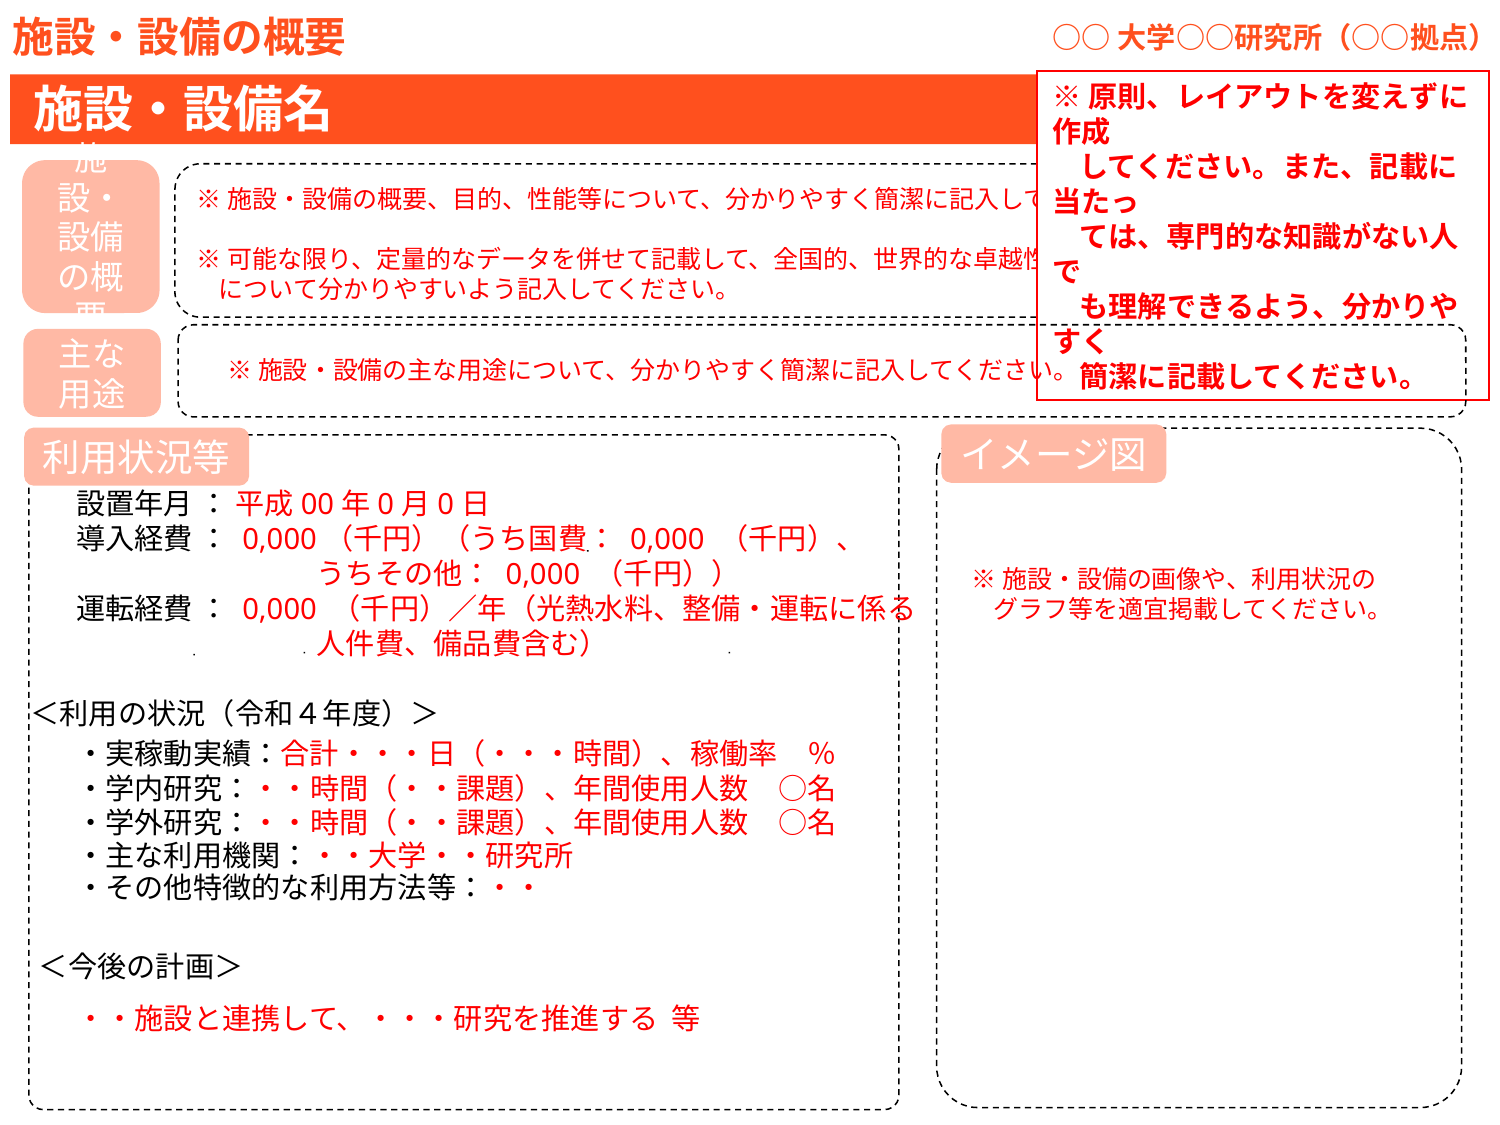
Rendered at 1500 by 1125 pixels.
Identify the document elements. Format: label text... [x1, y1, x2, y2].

text_box 利用状況等 [24, 427, 250, 486]
text_box ※施設・設備の概要、目的、性能等について、分かりやすく簡潔に記入してください。 ※可能な限り、定量的なデータを併せて記載して、全国的、世界的な卓越性等 について分かりやすいよう記入してください。 [181, 176, 1037, 311]
text_box イメージ図 [941, 424, 1167, 483]
text_box ・・施設と連携して、・・・研究を推進する 等 [61, 993, 974, 1044]
text_box [934, 426, 1464, 1110]
text_box [26, 483, 902, 728]
text_box [0, 0, 1500, 107]
text_box ※施設・設備の画像や、利用状況の グラフ等を適宜掲載してください。 [974, 556, 1442, 632]
text_box [175, 322, 1468, 420]
text_box ※施設・設備の主な用途について、分かりやすく簡潔に記入してください。 [212, 347, 1093, 392]
text_box ＜今後の計画＞ [24, 934, 475, 998]
text_box [172, 161, 1037, 320]
text_box 主な 用途 [23, 328, 161, 417]
text_box [26, 745, 902, 993]
text_box 施設・設備の概要 [22, 160, 160, 314]
text_box 施設・設備の概要 [12, 0, 988, 68]
text_box [26, 998, 902, 1112]
text_box 施設・設備名 [10, 74, 1037, 145]
text_box ＜利用の状況（令和４年度）＞ [10, 681, 461, 745]
text_box [249, 432, 902, 477]
text_box 設置年月 ： 平成00年0月0日 導入経費 ： 0,000（千円）（うち国費： 0,000 （千円）、 うちその他： 0,000 （千円）） 運転経費 ： 0,000 （千円）／年（光熱水料、整備・運転に係る 人件費、備品費含む） [61, 477, 974, 668]
text_box ○○大学○○研究所（○○拠点） [860, 0, 1498, 61]
text_box ・実稼動実績：合計・・・日（・・・時間）、稼働率 ％ ・学内研究：・・時間（・・課題）、年間使用人数 ○名 ・学外研究：・・時間（・・課題）、年間使用人数 ○名 ・主な利用機関：・・大学・・研究所 ・その他特徴的な利用方法等：・・ [61, 728, 974, 909]
text_box ※原則、レイアウトを変えずに作成 してください。また、記載に当たっ ては、専門的な知識がない人で も理解できるよう、分かりやすく 簡潔に記載してください。 [1037, 70, 1489, 401]
